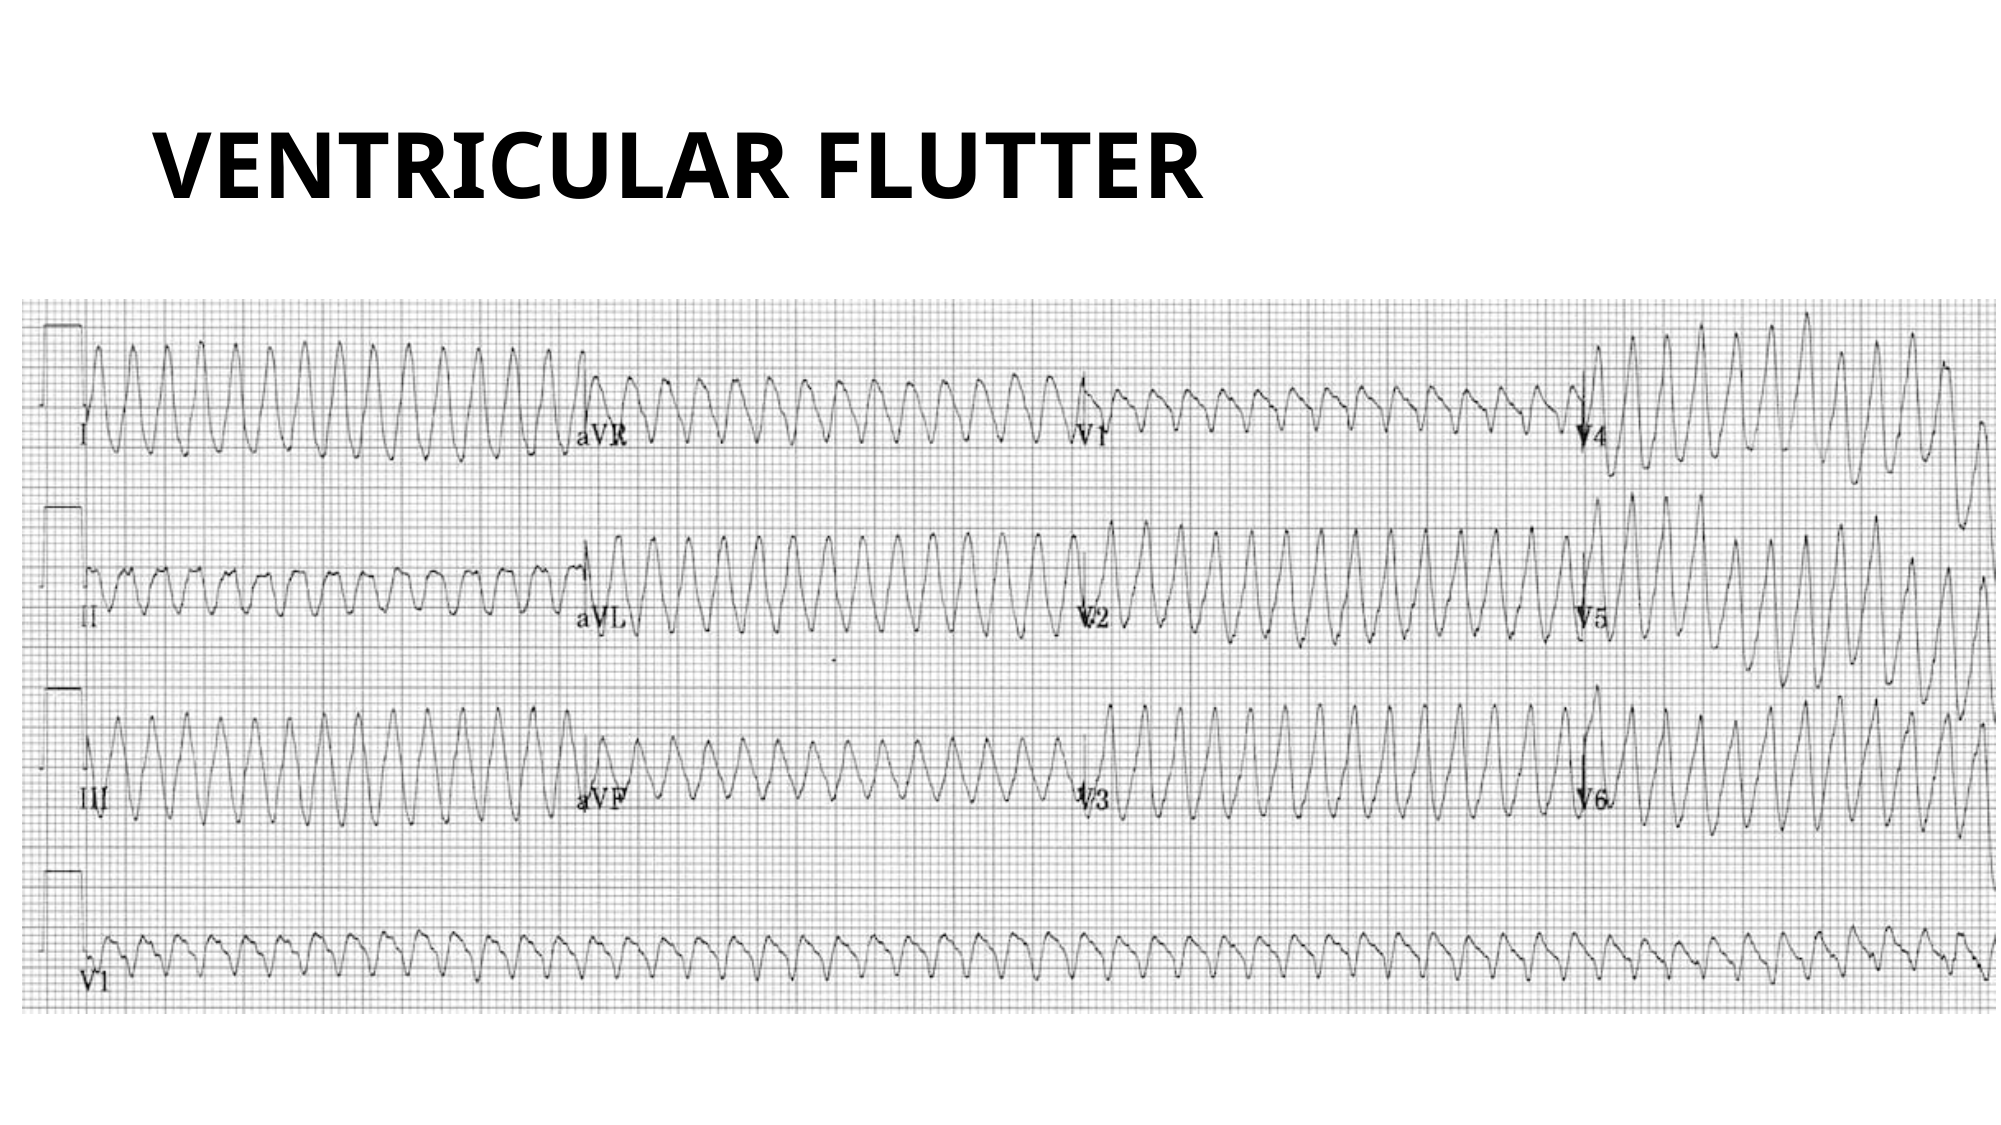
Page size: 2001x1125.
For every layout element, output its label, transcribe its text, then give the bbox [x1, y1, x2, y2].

title VENTRICULAR FLUTTER [137, 59, 1863, 278]
picture [21, 299, 1996, 1014]
